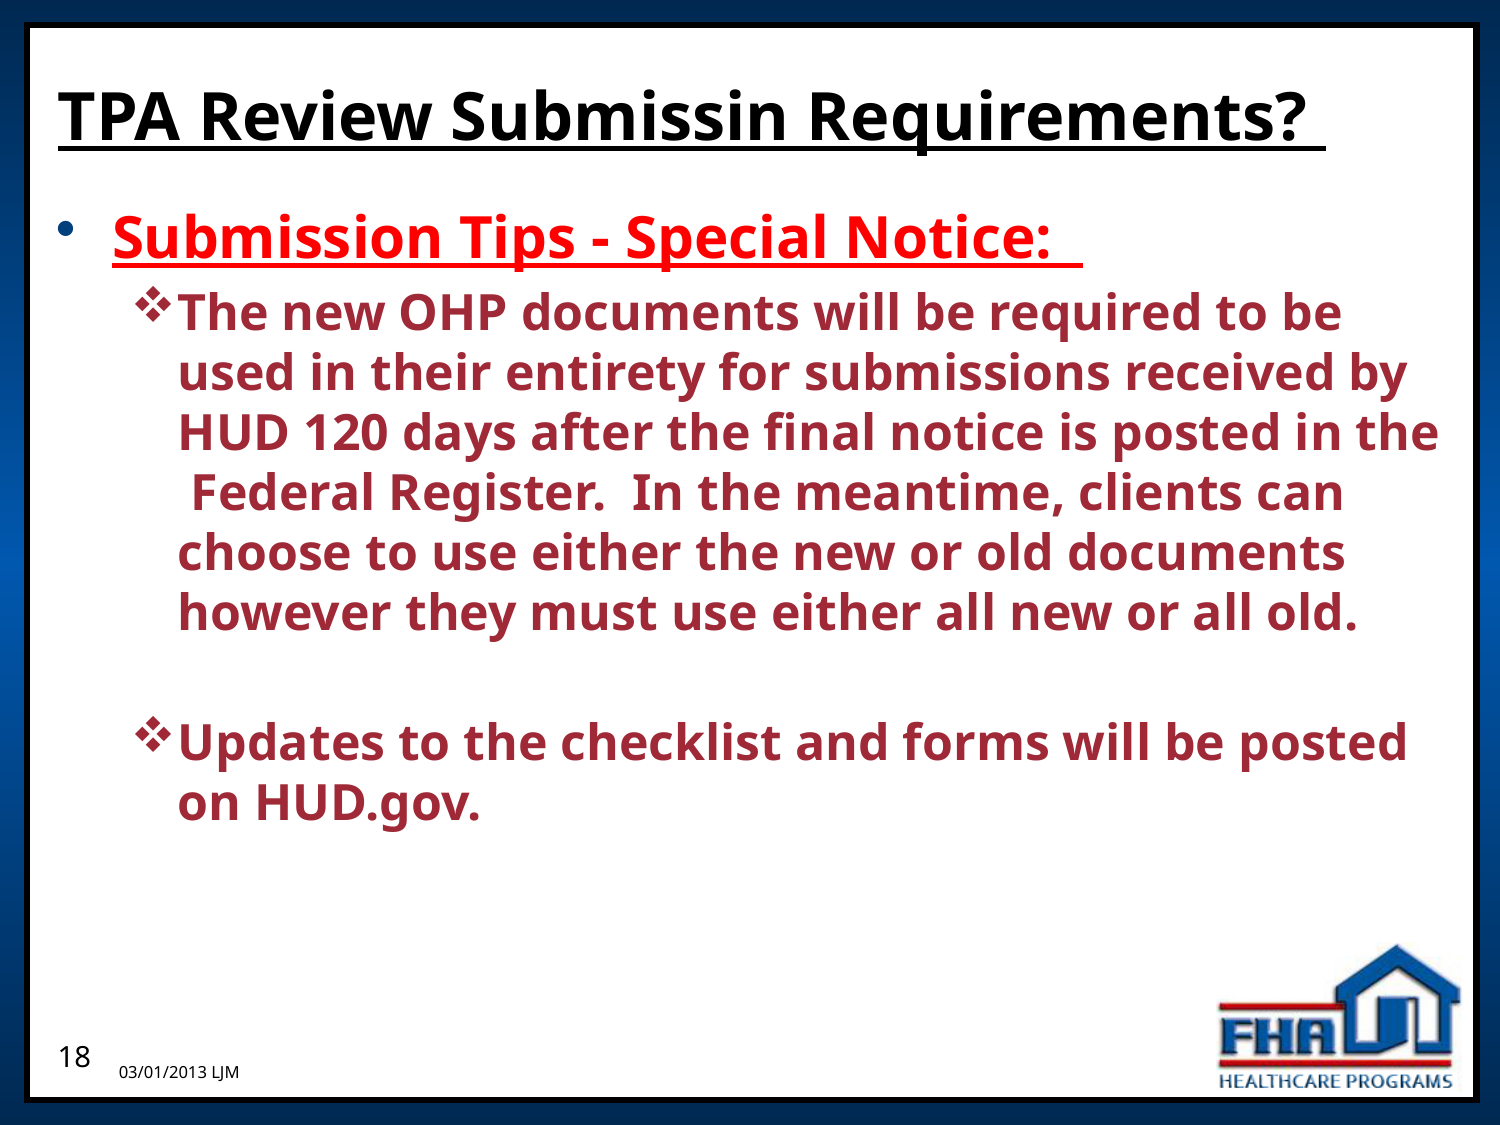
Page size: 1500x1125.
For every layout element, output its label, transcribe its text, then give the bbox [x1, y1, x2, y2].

picture [1216, 967, 1463, 1092]
list Submission Tips - Special Notice: The new OHP documents will be required to be used in their entirety for submissions received by HUD 120 days after the final notice is posted in the Federal Register. In the meantime, clients can choose to use either the new or old documents however they must use either all new or all old. Updates to the checklist and forms will be posted on HUD.gov. [40, 192, 1464, 967]
title TPA Review Submissin Requirements? [42, 34, 1467, 194]
text_box 03/01/2013 LJM [103, 1054, 694, 1089]
